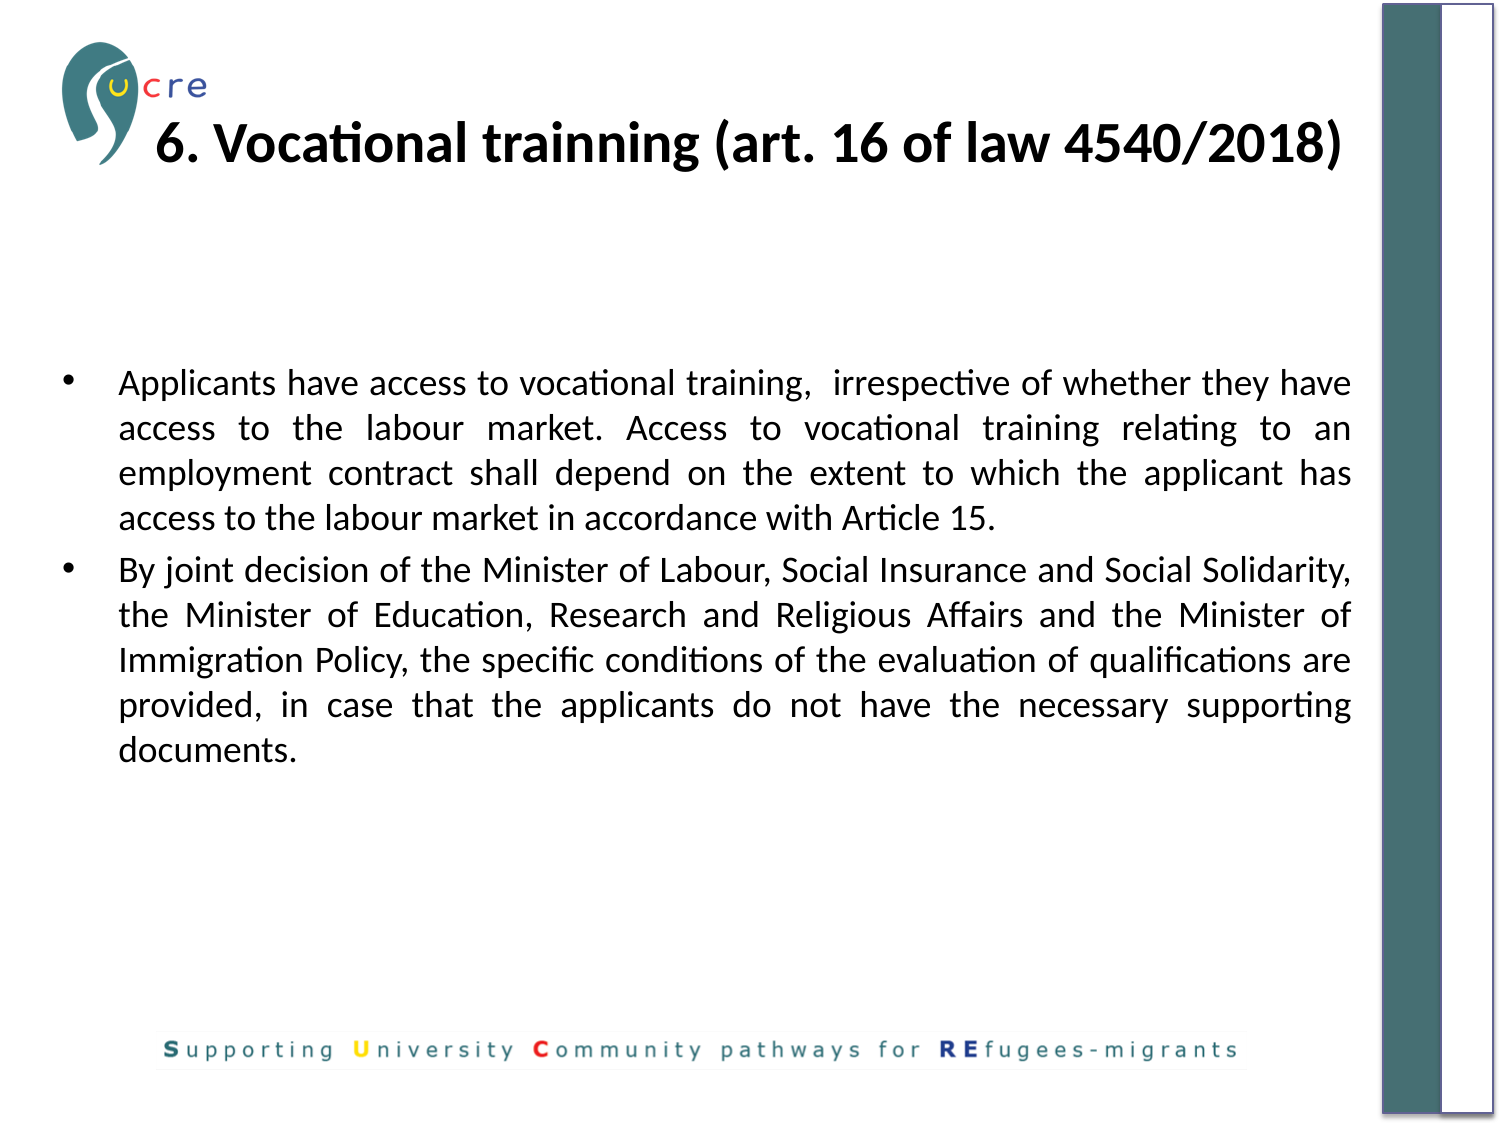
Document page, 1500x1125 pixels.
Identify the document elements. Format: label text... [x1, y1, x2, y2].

list Applicants have access to vocational training, irrespective of whether they have access to the labour market. Access to vocational training relating to an employment contract shall depend on the extent to which the applicant has access to the labour market in accordance with Article 15. By joint decision of the Minister of Labour, Social Insurance and Social Solidarity, the Minister of Education, Research and Religious Affairs and the Minister of Immigration Policy, the specific conditions of the evaluation of qualifications are provided, in case that the applicants do not have the necessary supporting documents. [46, 262, 1369, 1040]
picture [154, 1029, 1248, 1071]
title 6. Vocational trainning (art. 16 of law 4540/2018) [74, 44, 1426, 233]
